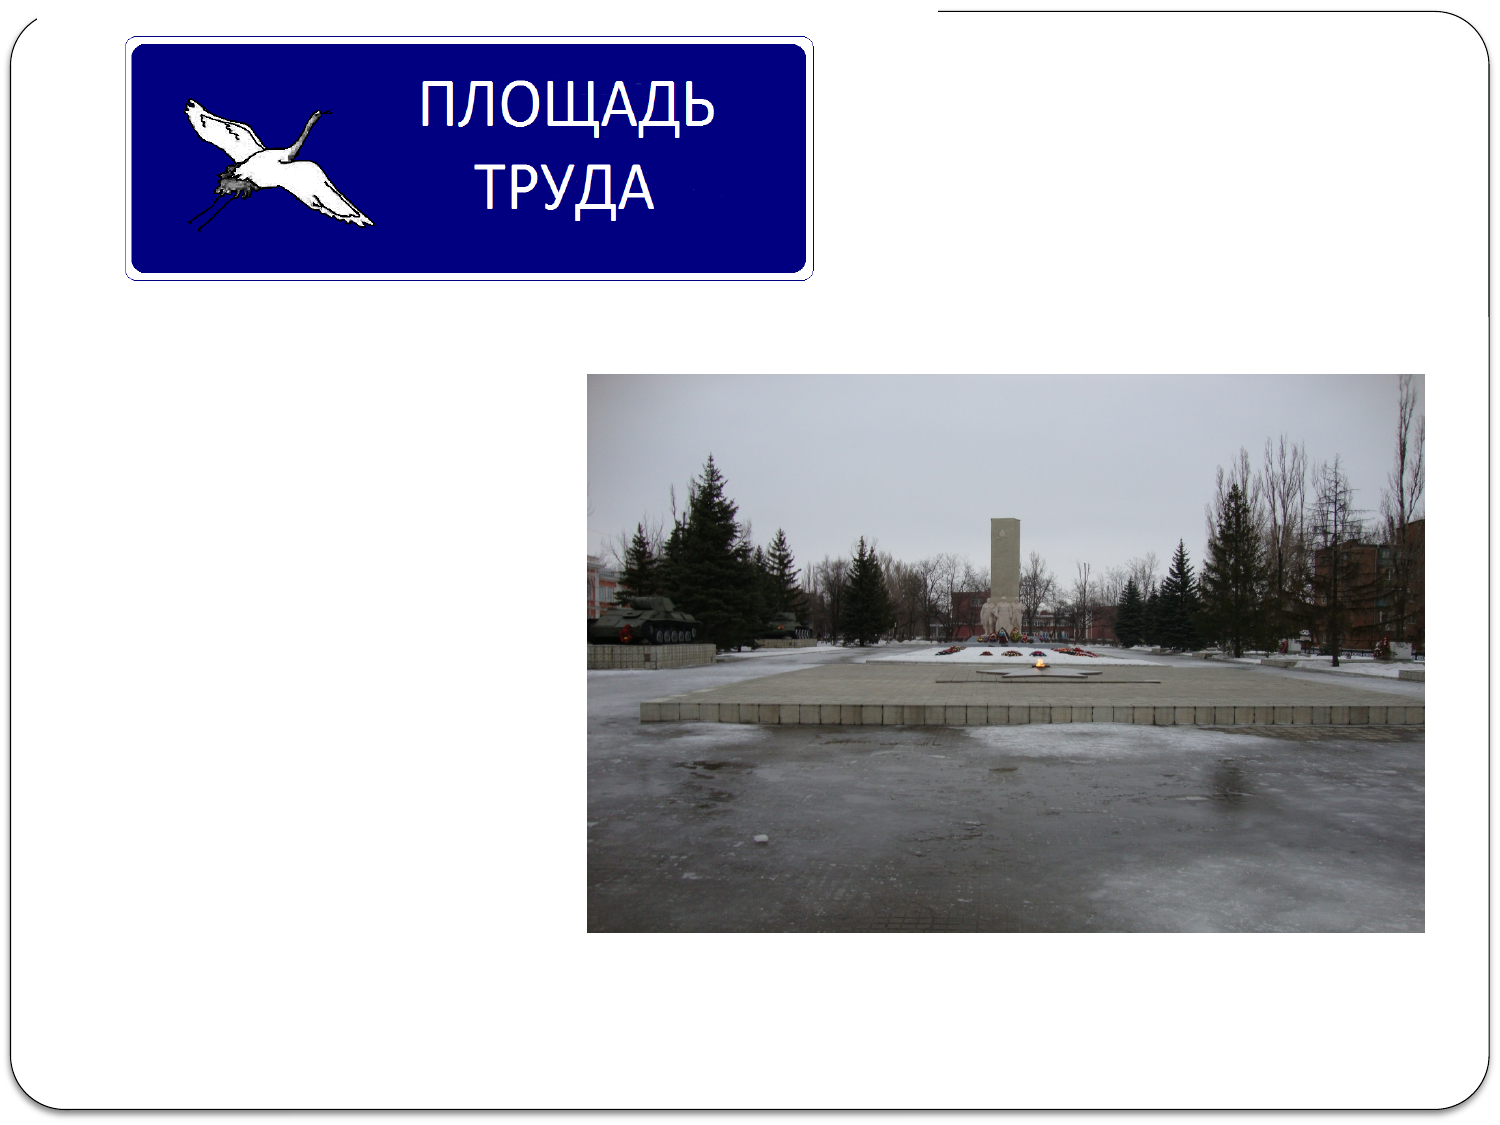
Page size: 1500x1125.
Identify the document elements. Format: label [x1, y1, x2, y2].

list [37, 0, 938, 388]
list [587, 374, 1426, 933]
